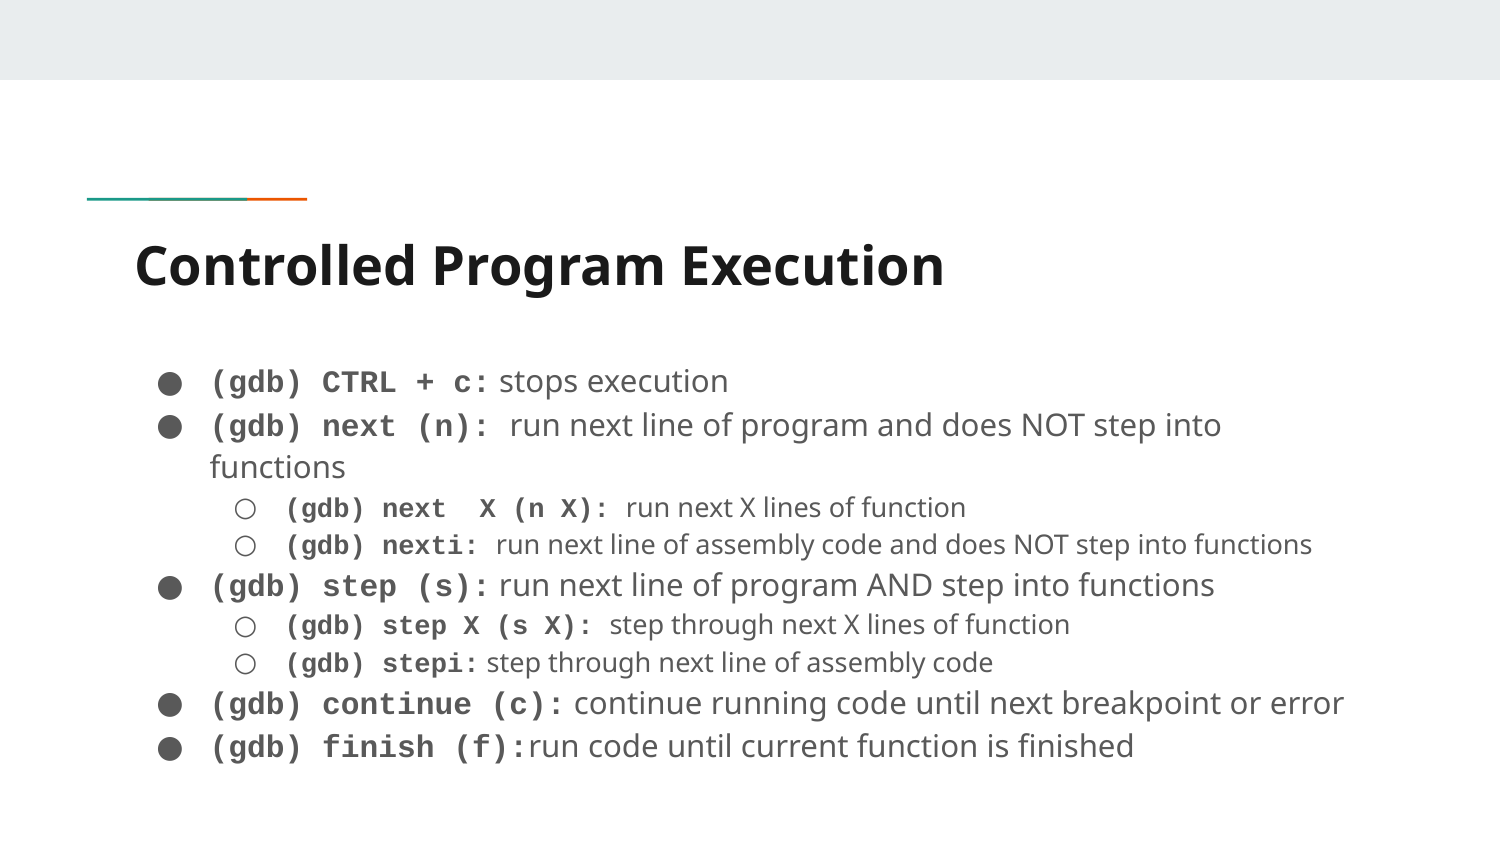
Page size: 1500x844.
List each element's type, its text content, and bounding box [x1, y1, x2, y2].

title Controlled Program Execution [119, 216, 1381, 305]
list (gdb) CTRL + c: stops execution (gdb) next (n): run next line of program and does NOT step into functions (gdb) next X (n X): run next X lines of function (gdb) nexti: run next line of assembly code and does NOT step into functions (gdb) step (s): run next line of program AND step into functions (gdb) step X (s X): step through next X lines of function (gdb) stepi: step through next line of assembly code (gdb) continue (c): continue running code until next breakpoint or error (gdb) finish (f):run code until current function is finished [119, 341, 1381, 814]
